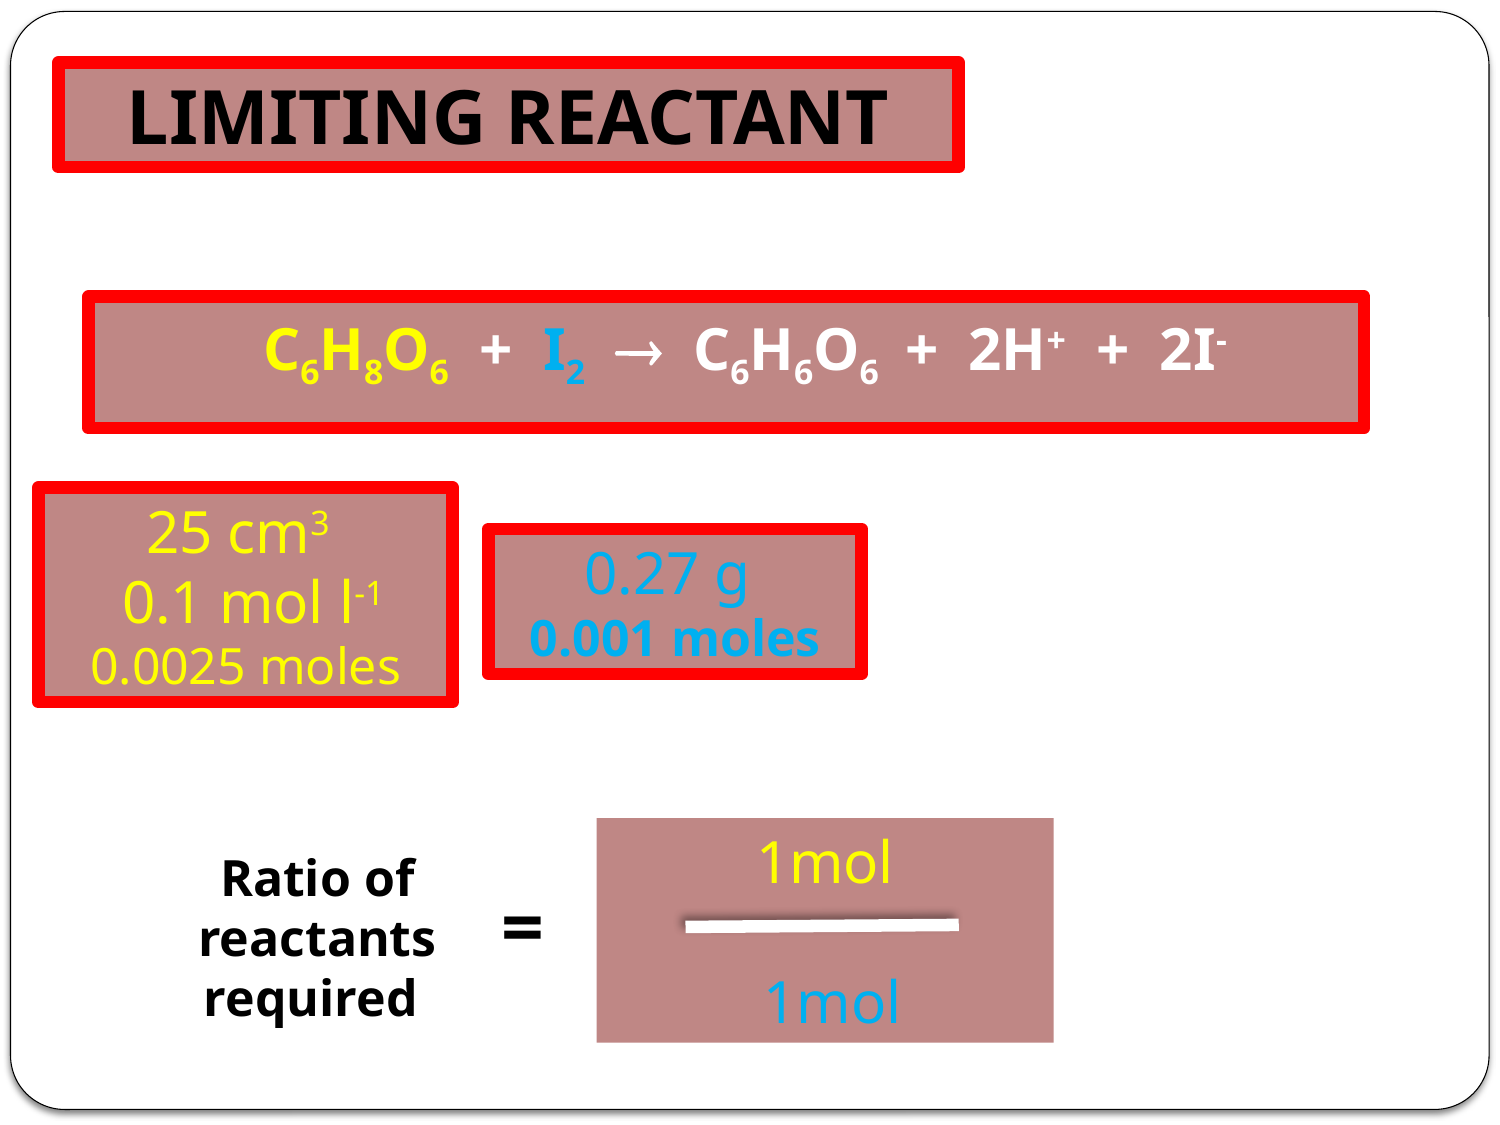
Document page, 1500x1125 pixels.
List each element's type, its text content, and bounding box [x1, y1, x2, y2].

text_box C6H8O6 + I2  C6H6O6 + 2H+ + 2I- [88, 296, 1365, 429]
text_box 1mol 1mol [596, 818, 1054, 1043]
text_box Ratio of reactants required [155, 839, 479, 1034]
text_box 25 cm3 0.1 mol l-1 0.0025 moles [38, 487, 453, 703]
text_box = [487, 871, 560, 977]
text_box LIMITING REACTANT [58, 62, 959, 168]
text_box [685, 924, 959, 928]
text_box 0.27 g 0.001 moles [488, 529, 862, 674]
